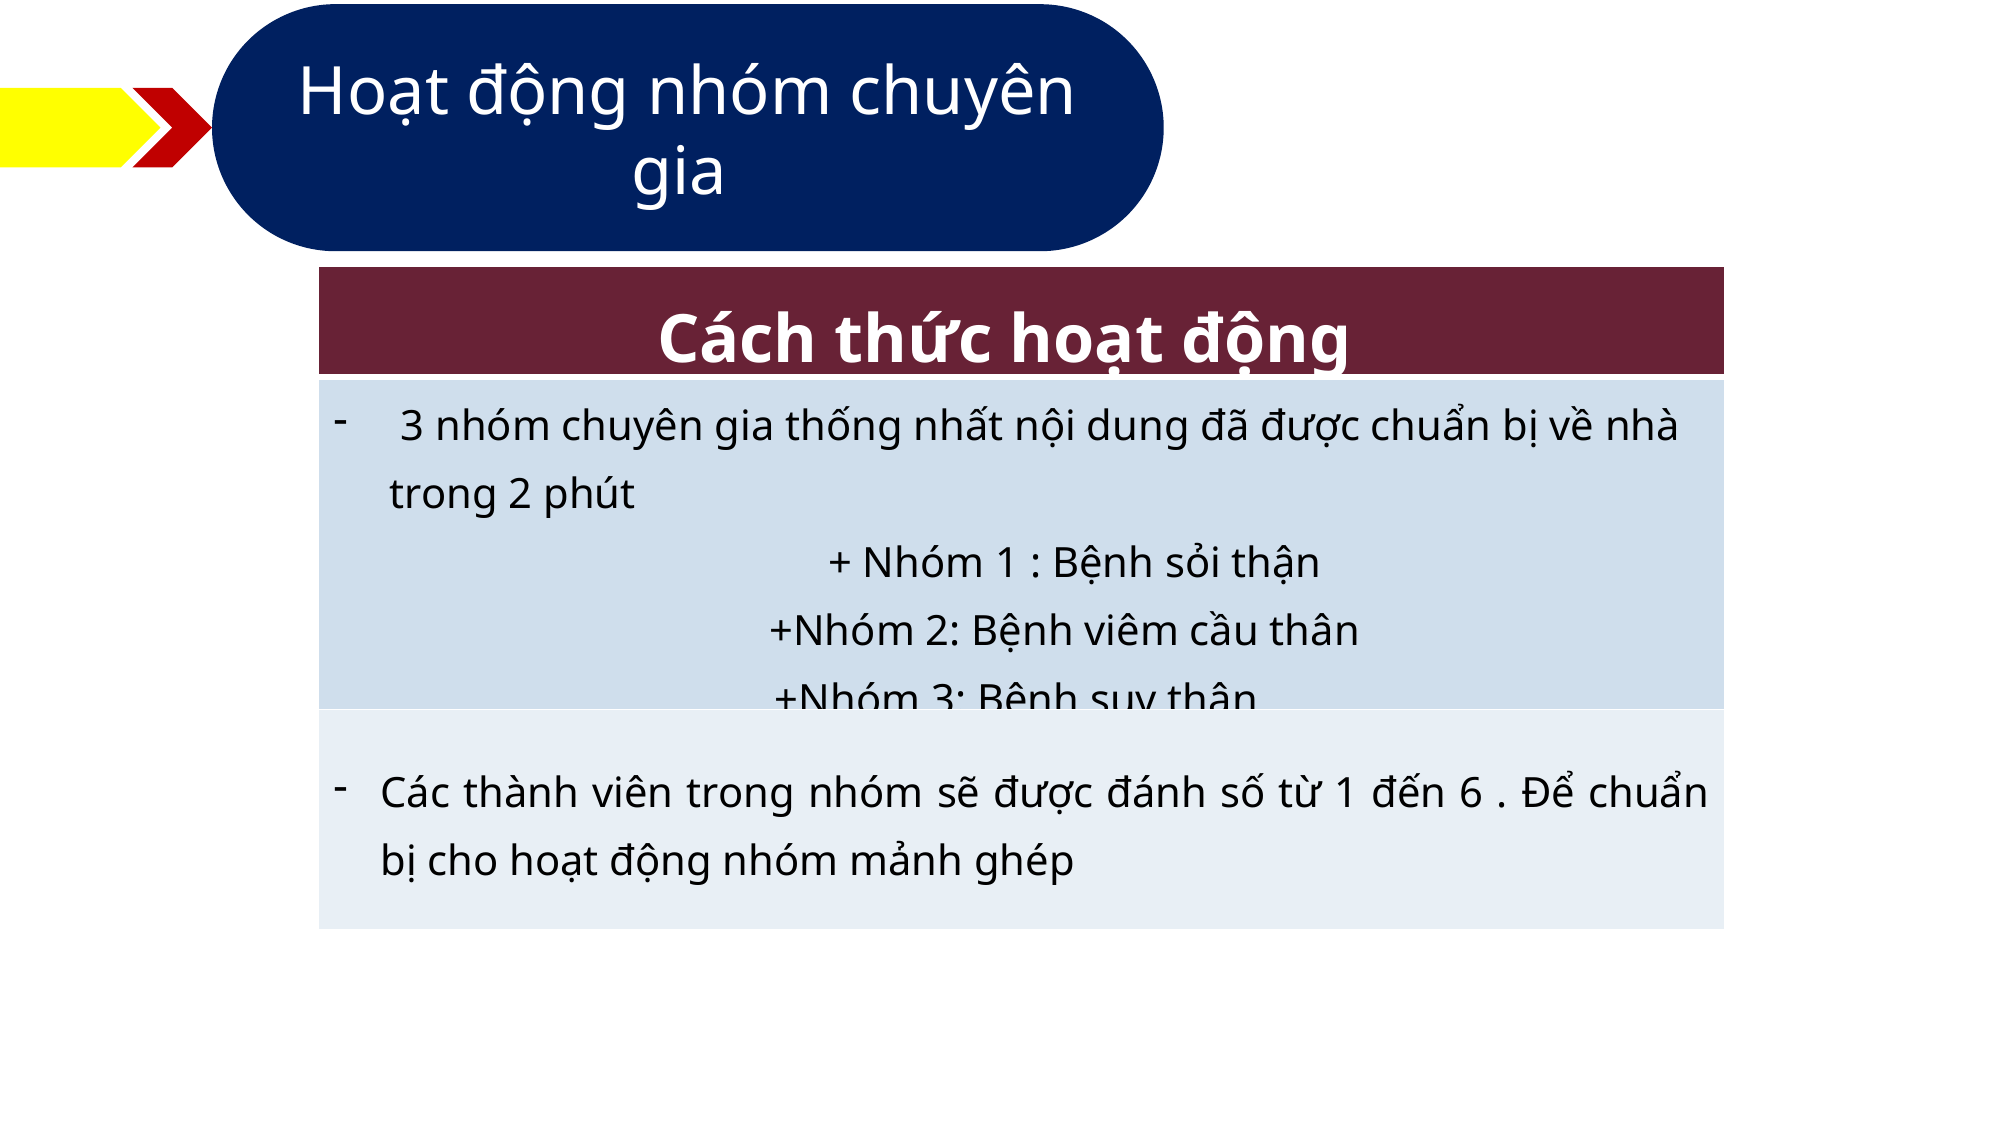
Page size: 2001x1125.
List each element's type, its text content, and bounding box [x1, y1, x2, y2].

text_box [131, 86, 212, 169]
text_box [0, 86, 162, 169]
table_cell Các thành viên trong nhóm sẽ được đánh số từ 1 đến 6 . Để chuẩn bị cho hoạt động nhóm mảnh ghép [319, 710, 1724, 929]
table_cell 3 nhóm chuyên gia thống nhất nội dung đã được chuẩn bị về nhà trong 2 phút + Nhóm 1 : Bệnh sỏi thận +Nhóm 2: Bệnh viêm cầu thân +Nhóm 3: Bệnh suy thận [319, 380, 1724, 709]
text_box Hoạt động nhóm chuyên gia [212, 4, 1164, 252]
table_header Cách thức hoạt động [319, 267, 1724, 374]
